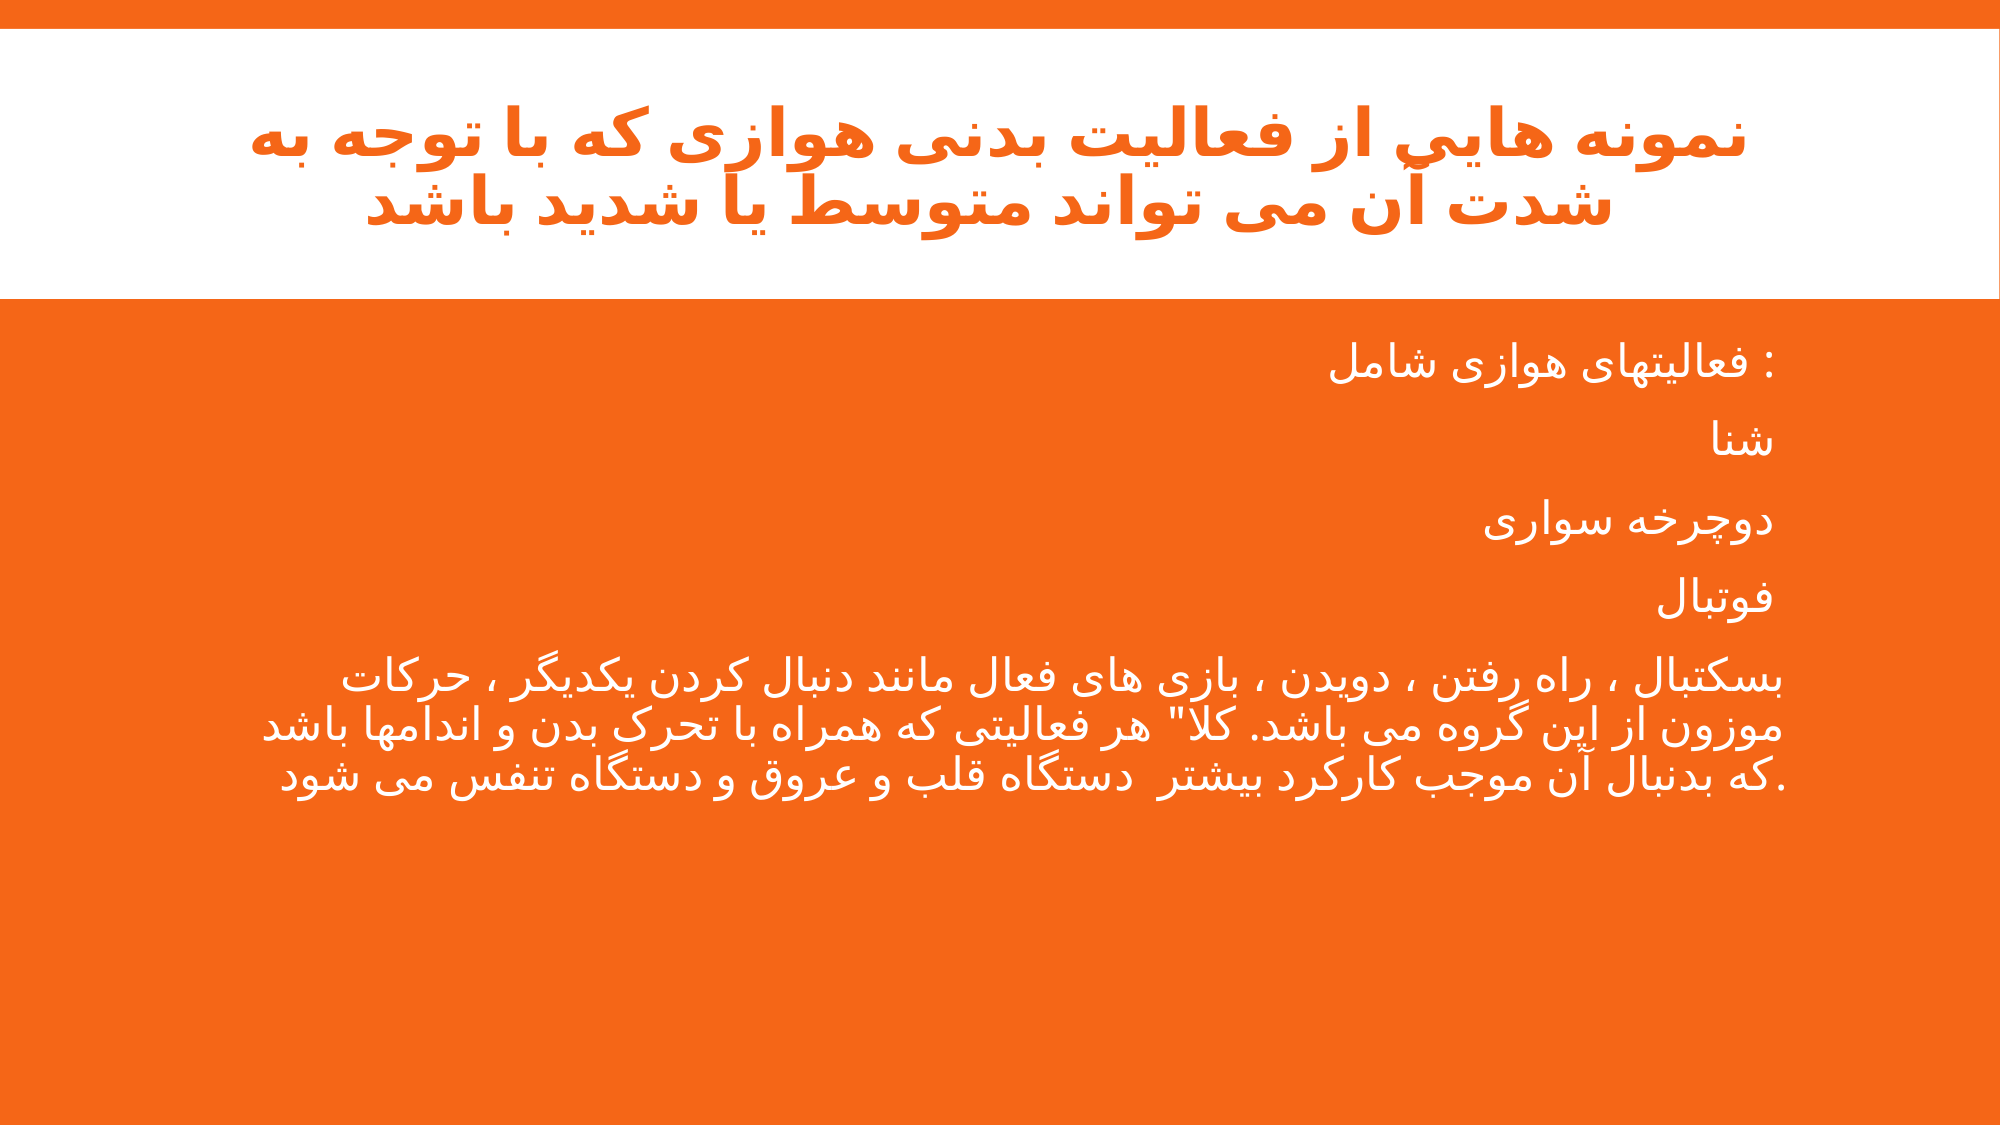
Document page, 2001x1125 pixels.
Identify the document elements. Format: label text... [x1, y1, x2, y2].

title نمونه هایی از فعالیت بدنی هوازی که با توجه به شدت آن می تواند متوسط یا شدید باشد [197, 46, 1803, 295]
list فعالیتهای هوازی شامل : شنا دوچرخه سواری فوتبال بسکتبال ، راه رفتن ، دویدن ، بازی های فعال مانند دنبال کردن یکدیگر ، حرکات موزون از این گروه می باشد. کلا" هر فعالیتی که همراه با تحرک بدن و اندامها باشد که بدنبال آن موجب کارکرد بیشتر دستگاه قلب و عروق و دستگاه تنفس می شود. [197, 329, 1803, 1020]
